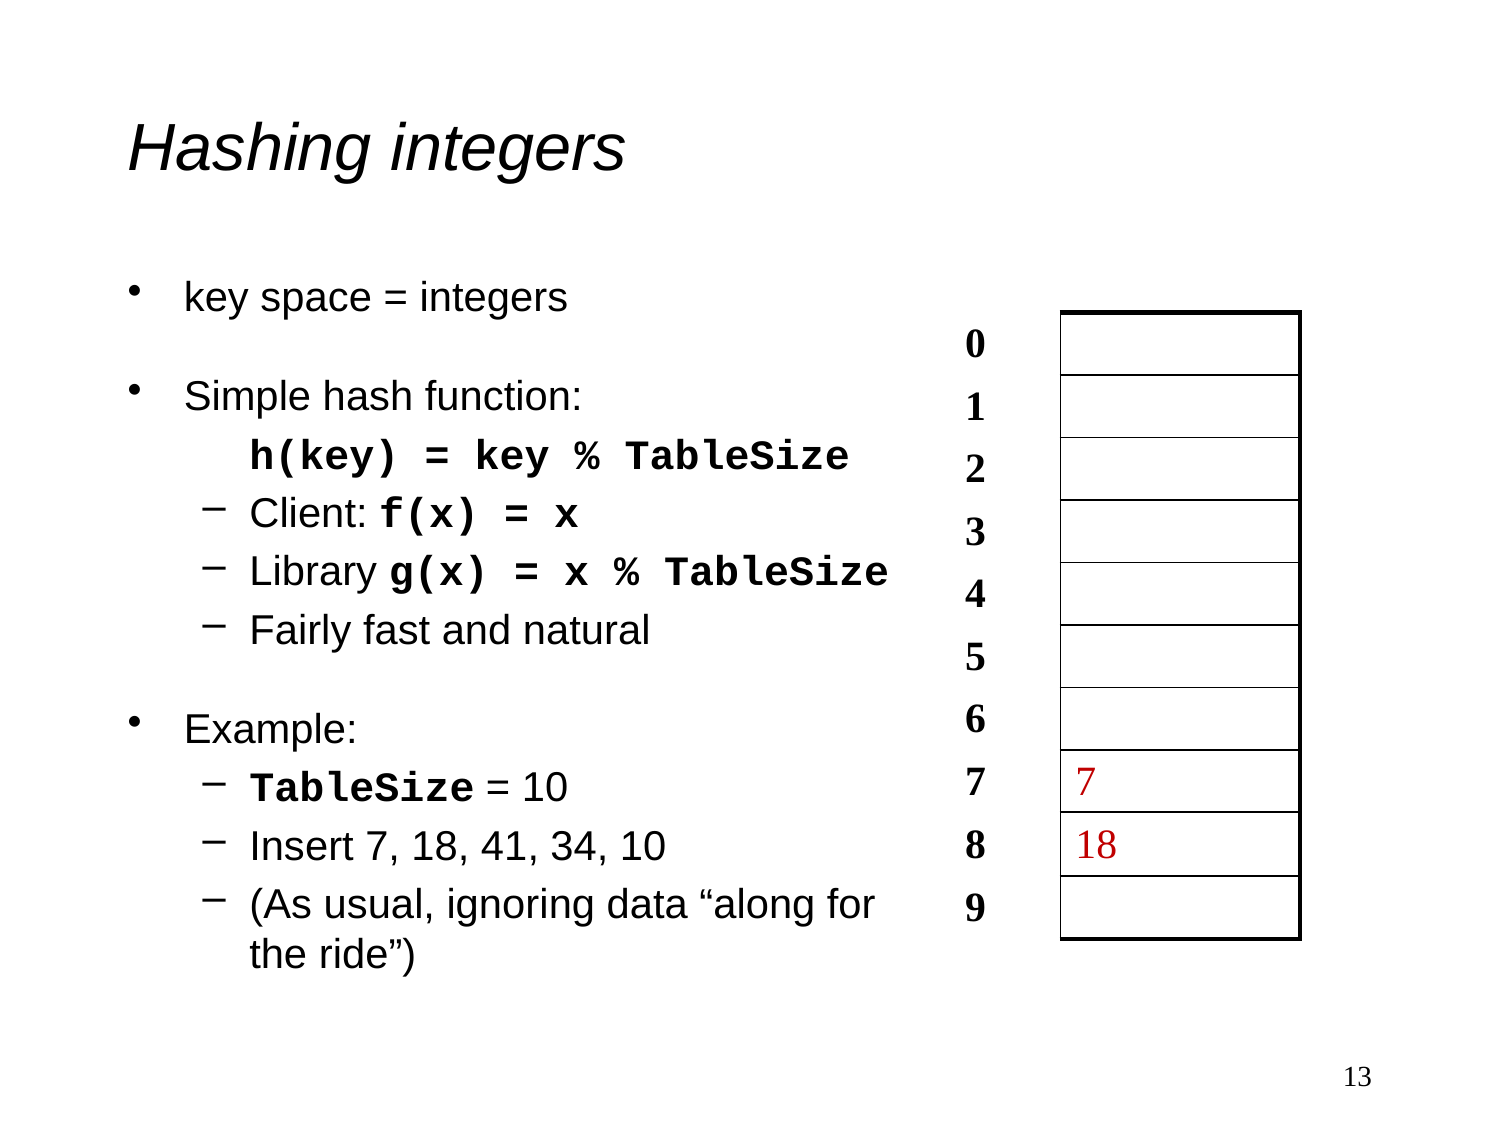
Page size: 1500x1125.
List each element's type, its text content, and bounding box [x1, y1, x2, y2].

table_header 0 [950, 313, 1060, 375]
table_cell 9 [950, 876, 1060, 939]
table_cell 7 [1061, 751, 1298, 811]
table_cell 2 [950, 437, 1060, 500]
table_cell [1061, 438, 1298, 499]
table_cell 6 [950, 687, 1060, 750]
table_cell 18 [1061, 813, 1298, 875]
table_cell 3 [950, 500, 1060, 562]
table_cell 8 [950, 812, 1060, 876]
table_cell [1061, 688, 1298, 749]
table_cell [1061, 626, 1298, 687]
table_cell [1061, 376, 1298, 437]
table_cell [1061, 877, 1298, 937]
text_box key space = integers Simple hash function: h(key) = key % TableSize Client: f(x) = x Library g(x) = x % TableSize Fairly fast and natural Example: TableSize = 10 Insert 7, 18, 41, 34, 10 (As usual, ignoring data “along for the ride”) [112, 262, 913, 1038]
table_cell 1 [950, 375, 1060, 437]
table_cell 5 [950, 625, 1060, 687]
table_cell 4 [950, 562, 1060, 625]
table_cell 7 [950, 750, 1060, 812]
table_cell [1061, 563, 1298, 624]
table_header [1061, 315, 1298, 374]
table_cell [1061, 501, 1298, 562]
slide_number 13 [1074, 1049, 1388, 1125]
title Hashing integers [112, 49, 1388, 238]
